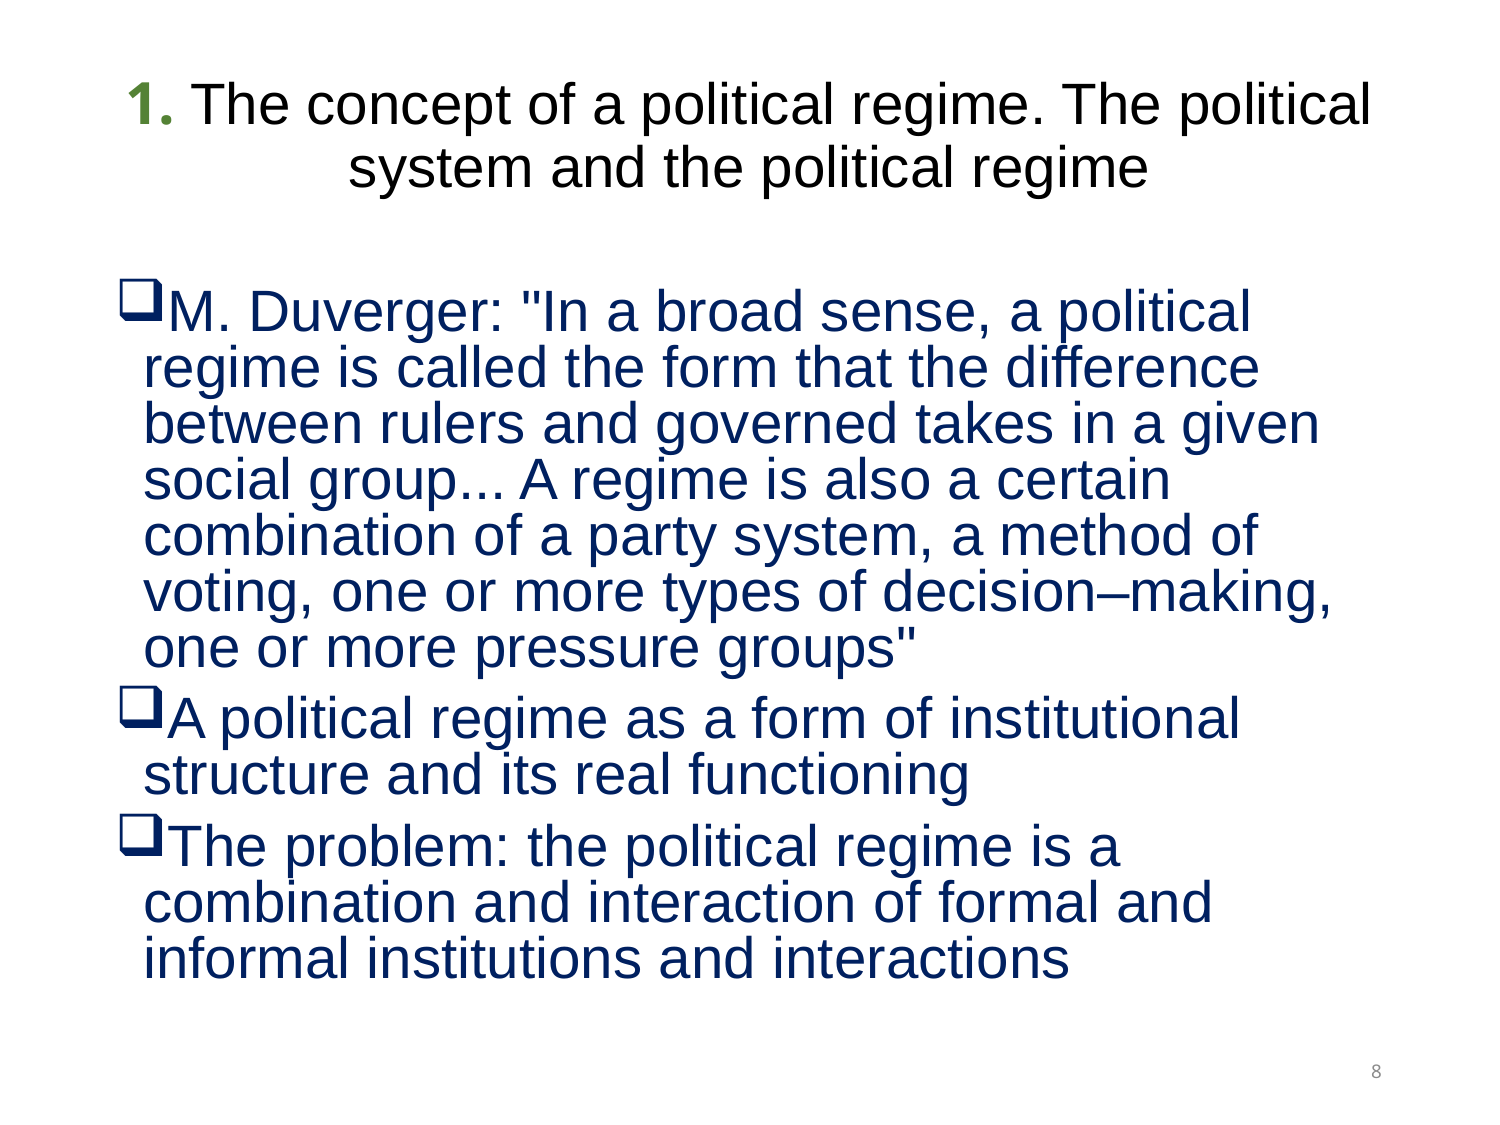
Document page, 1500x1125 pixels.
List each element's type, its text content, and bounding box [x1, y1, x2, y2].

list M. Duverger: "In a broad sense, a political regime is called the form that the difference between rulers and governed takes in a given social group... A regime is also a certain combination of a party system, a method of voting, one or more types of decision–making, one or more pressure groups" A political regime as a form of institutional structure and its real functioning The problem: the political regime is a combination and interaction of formal and informal institutions and interactions [100, 278, 1365, 1035]
title 1. The concept of a political regime. The political system and the political regime [41, 31, 1459, 244]
slide_number 8 [1059, 1042, 1397, 1103]
